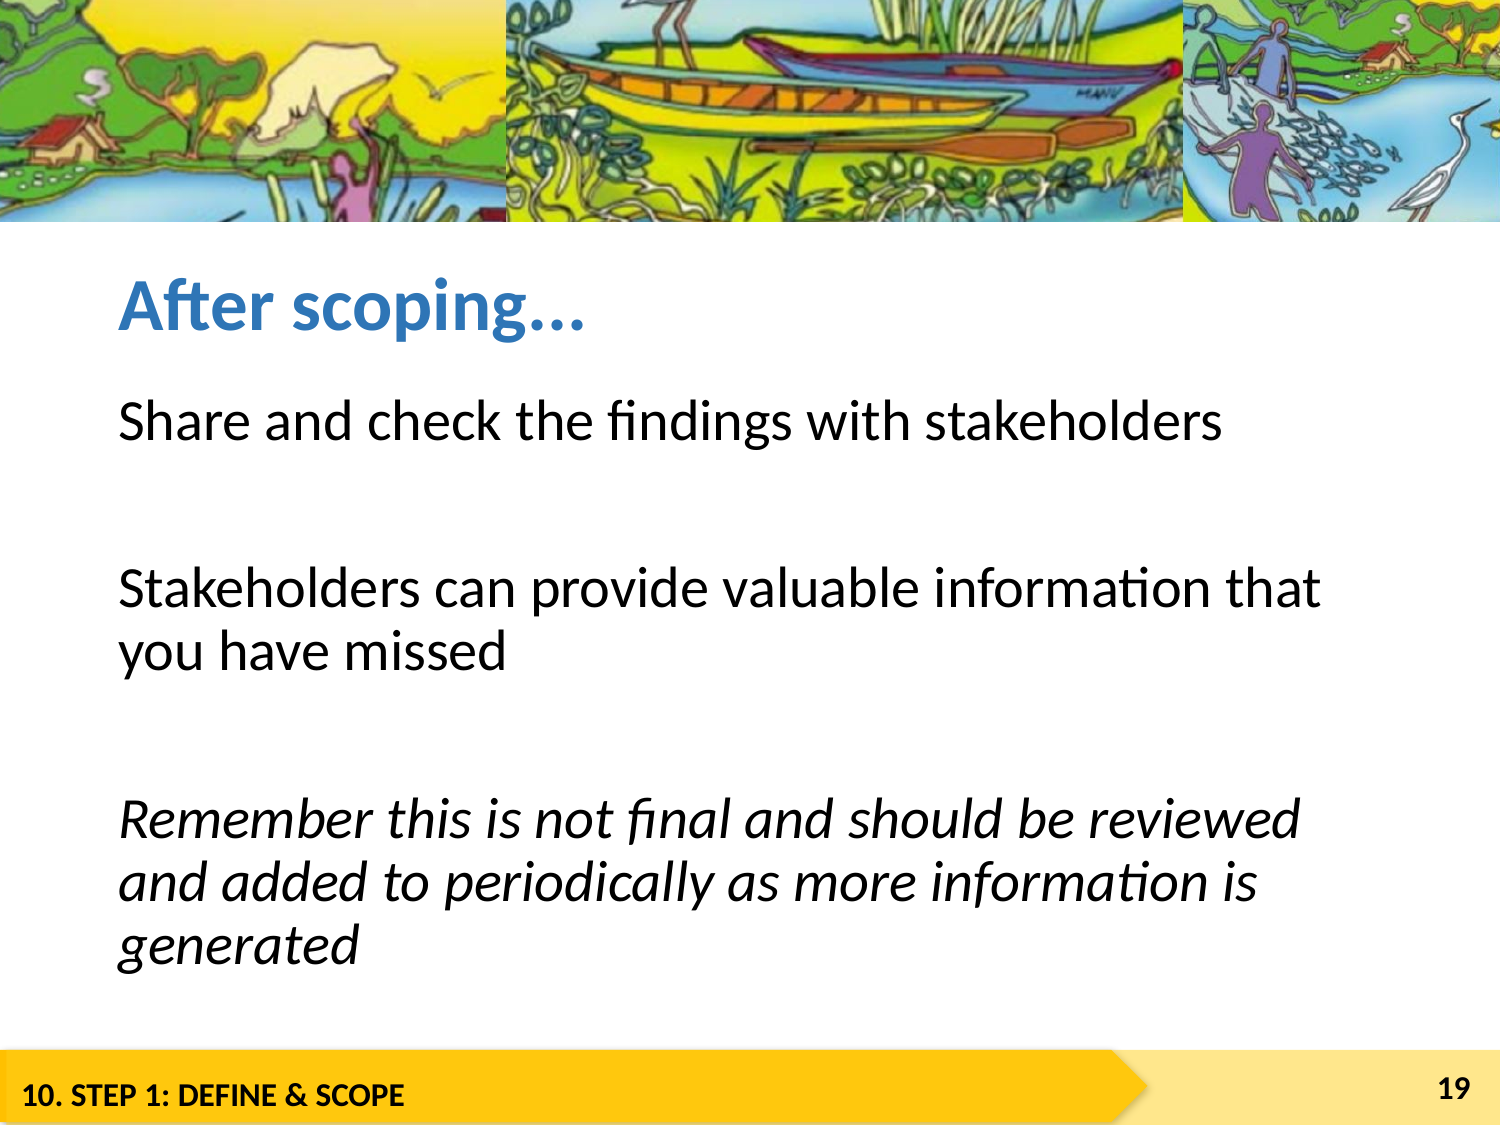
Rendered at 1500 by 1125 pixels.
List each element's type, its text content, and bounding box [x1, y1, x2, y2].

title After scoping... [103, 244, 1397, 368]
picture [0, 0, 1500, 222]
list Share and check the findings with stakeholders Stakeholders can provide valuable information that you have missed Remember this is not final and should be reviewed and added to periodically as more information is generated [103, 382, 1397, 1014]
slide_number 19 [1375, 1055, 1486, 1116]
